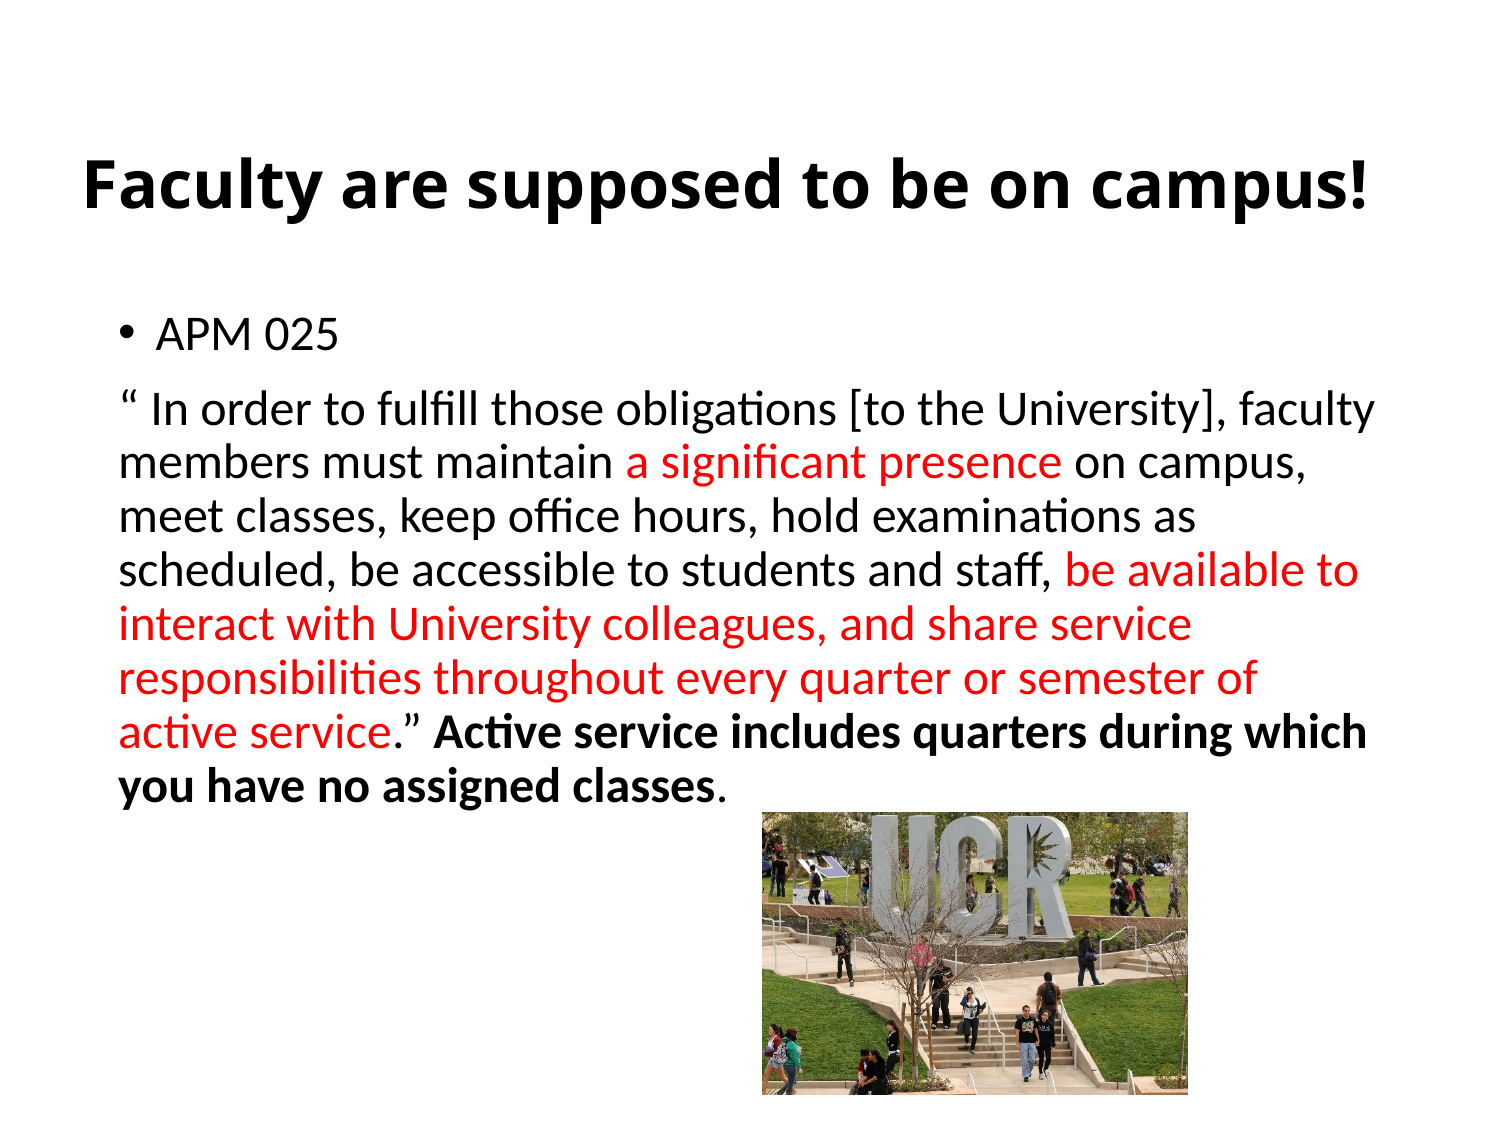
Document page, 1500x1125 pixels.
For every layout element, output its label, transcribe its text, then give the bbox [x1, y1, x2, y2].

title Faculty are supposed to be on campus! [66, 124, 1417, 250]
picture [762, 812, 1188, 1095]
list APM 025 “ In order to fulfill those obligations [to the University], faculty members must maintain a significant presence on campus, meet classes, keep office hours, hold examinations as scheduled, be accessible to students and staff, be available to interact with University colleagues, and share service responsibilities throughout every quarter or semester of active service.” Active service includes quarters during which you have no assigned classes. [103, 299, 1397, 1014]
